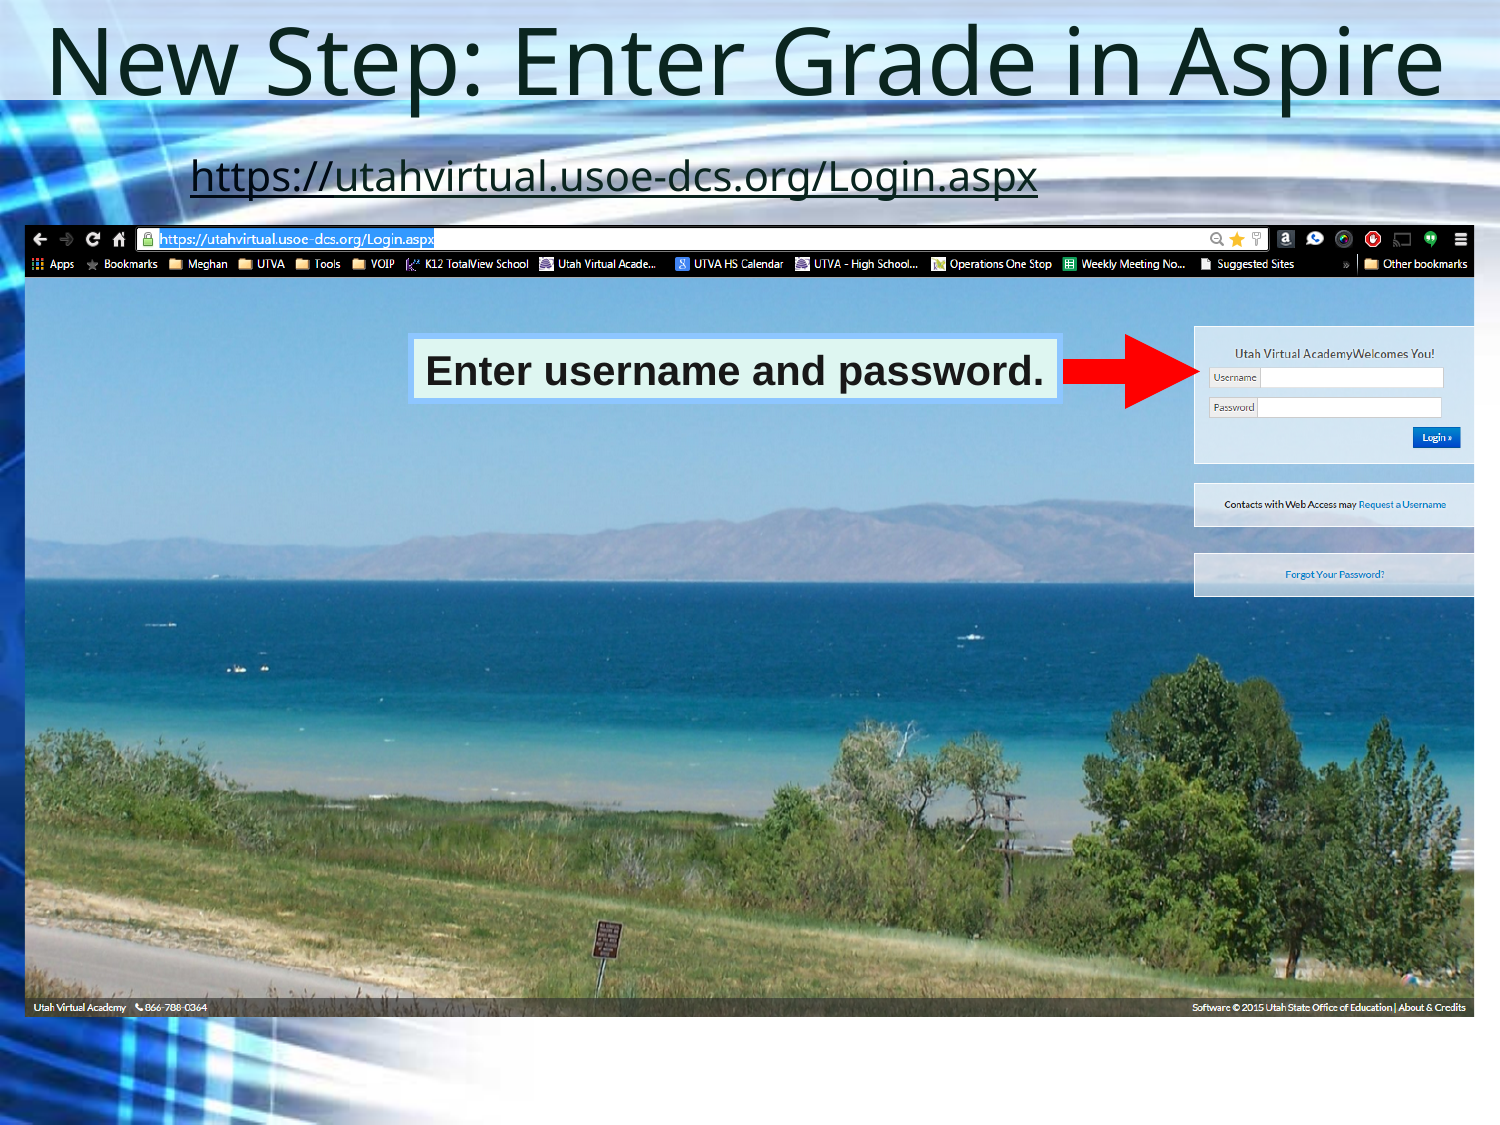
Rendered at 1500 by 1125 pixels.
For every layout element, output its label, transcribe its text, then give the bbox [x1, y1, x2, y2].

text_box New Step: Enter Grade in Aspire [0, 0, 1500, 100]
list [24, 224, 1475, 1026]
title https://utahvirtual.usoe-dcs.org/Login.aspx [174, 100, 1288, 223]
picture [0, 100, 1500, 1125]
